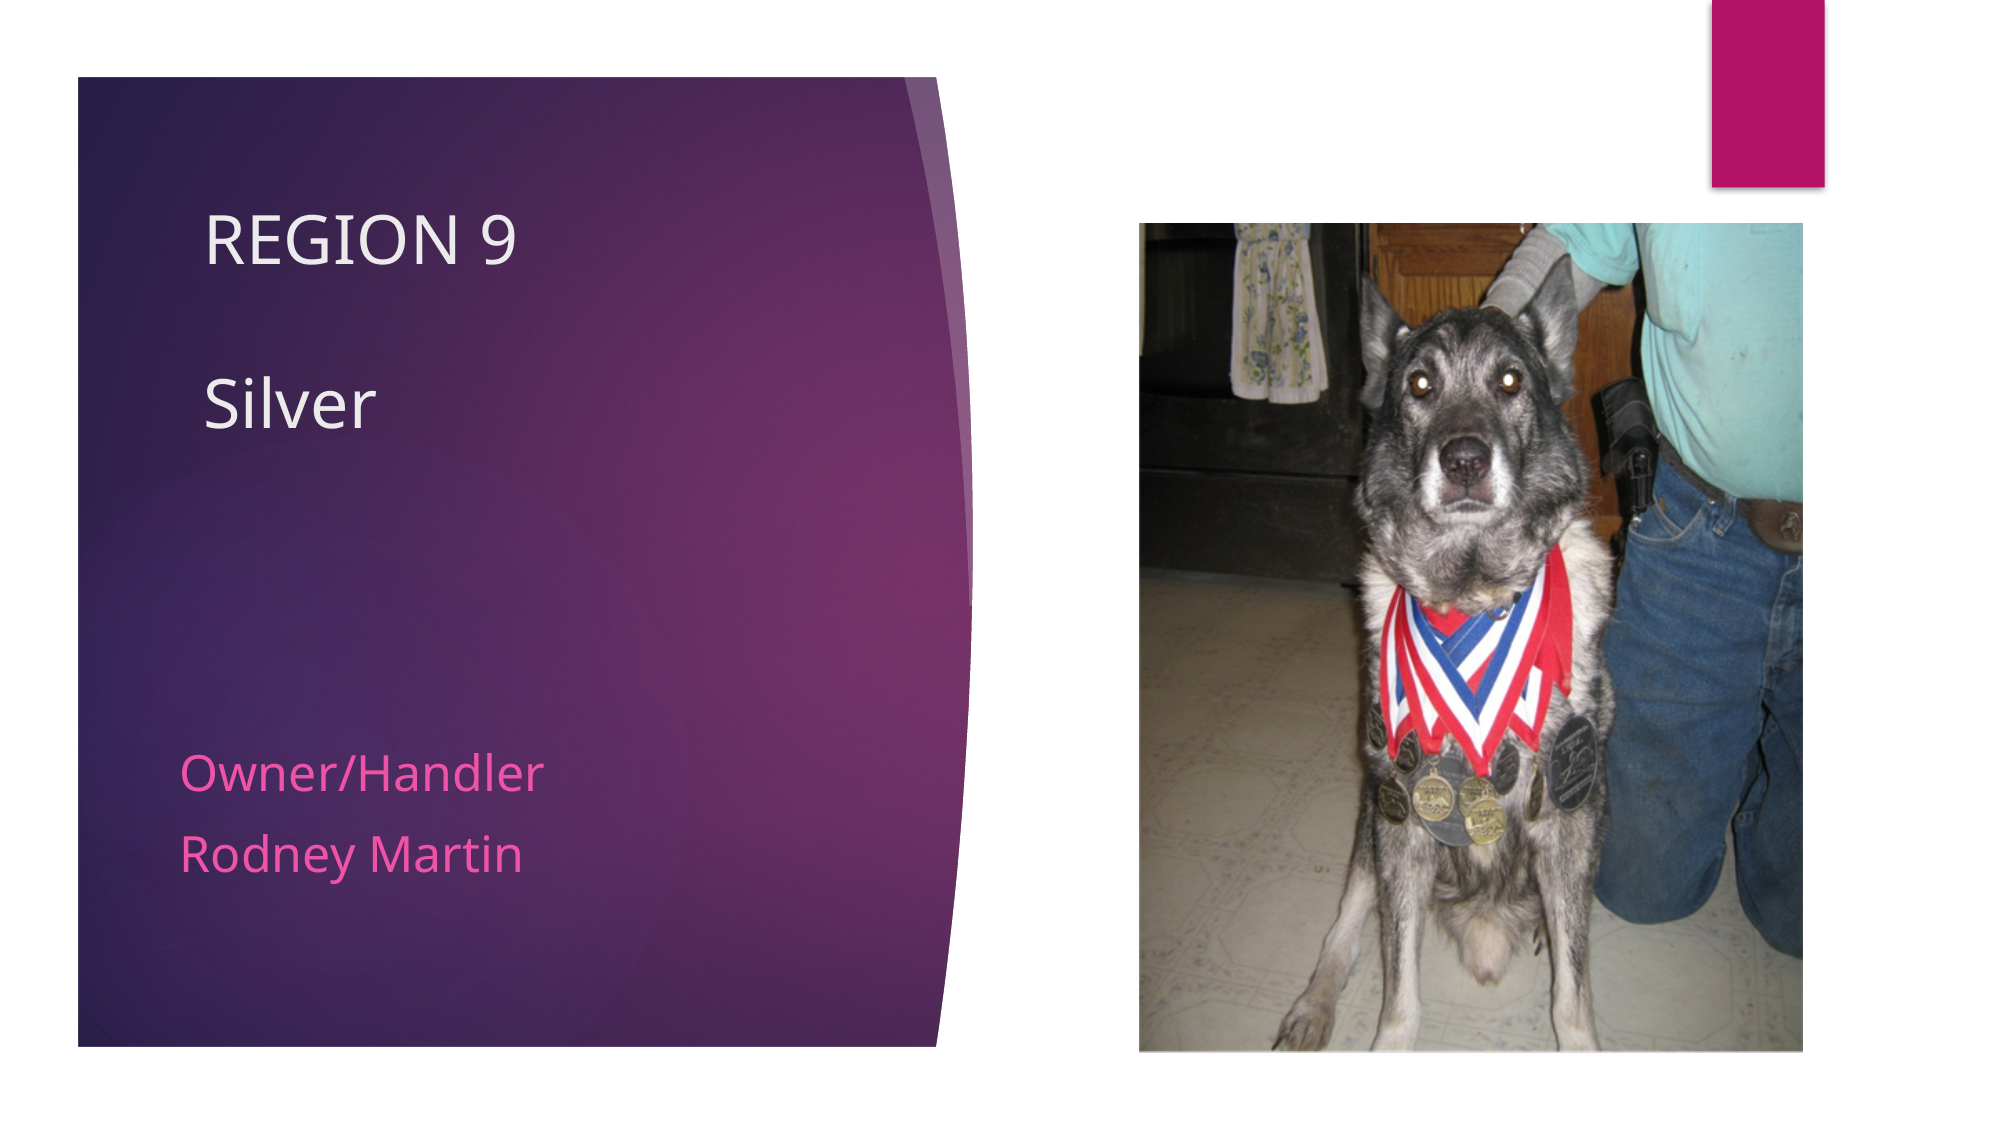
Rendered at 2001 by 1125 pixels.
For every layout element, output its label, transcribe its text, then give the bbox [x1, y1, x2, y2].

title REGION 9 Silver [188, 187, 823, 450]
list Owner/Handler Rodney Martin [164, 734, 798, 960]
picture [1139, 223, 1803, 1057]
